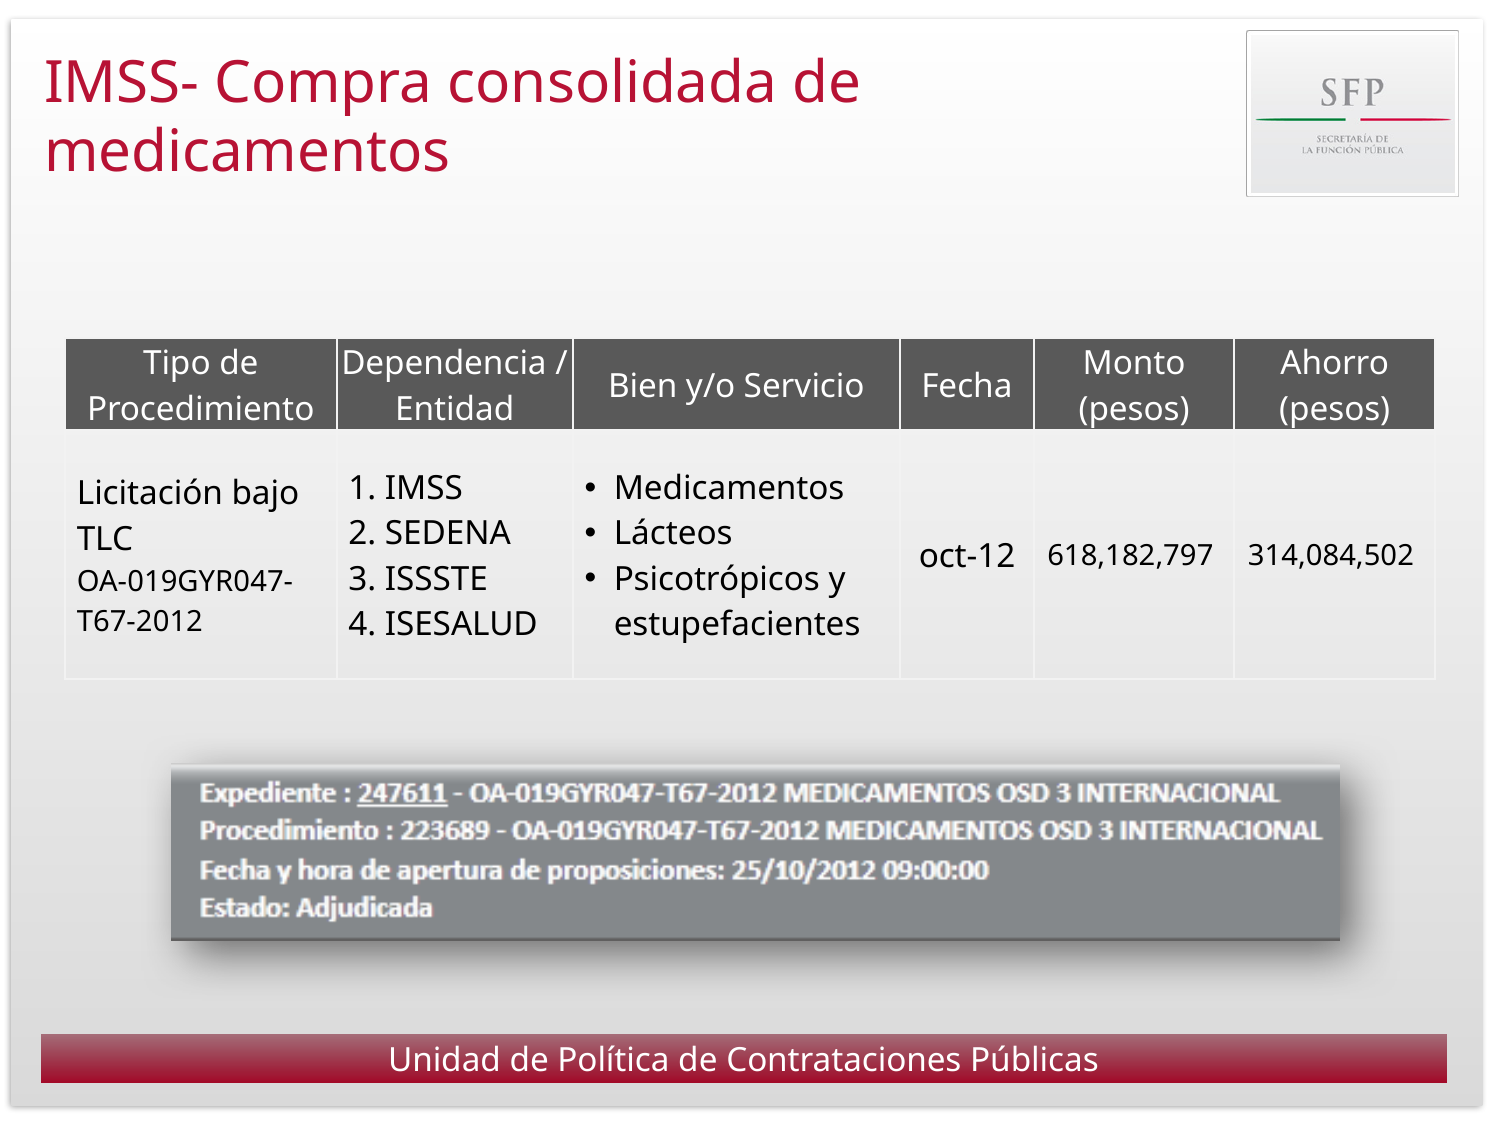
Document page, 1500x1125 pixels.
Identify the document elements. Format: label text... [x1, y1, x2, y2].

table_cell 1. IMSS 2. SEDENA 3. ISSSTE 4. ISESALUD [338, 431, 572, 678]
table_cell Licitación bajo TLC OA-019GYR047-T67-2012 [66, 431, 336, 678]
table_cell oct-12 [901, 431, 1033, 678]
table_cell 618,182,797 [1035, 431, 1233, 678]
table_header Ahorro (pesos) [1235, 339, 1434, 429]
table_header Tipo de Procedimiento [66, 339, 336, 429]
table_header Fecha [901, 339, 1033, 429]
picture [170, 762, 1340, 941]
picture [1246, 30, 1459, 197]
table_header Dependencia / Entidad [338, 339, 572, 429]
table_header Monto (pesos) [1035, 339, 1233, 429]
table_cell Medicamentos Lácteos Psicotrópicos y estupefacientes [574, 431, 899, 678]
title IMSS- Compra consolidada de medicamentos [29, 30, 1235, 197]
table_cell 314,084,502 [1235, 431, 1434, 678]
table_header Bien y/o Servicio [574, 339, 899, 429]
